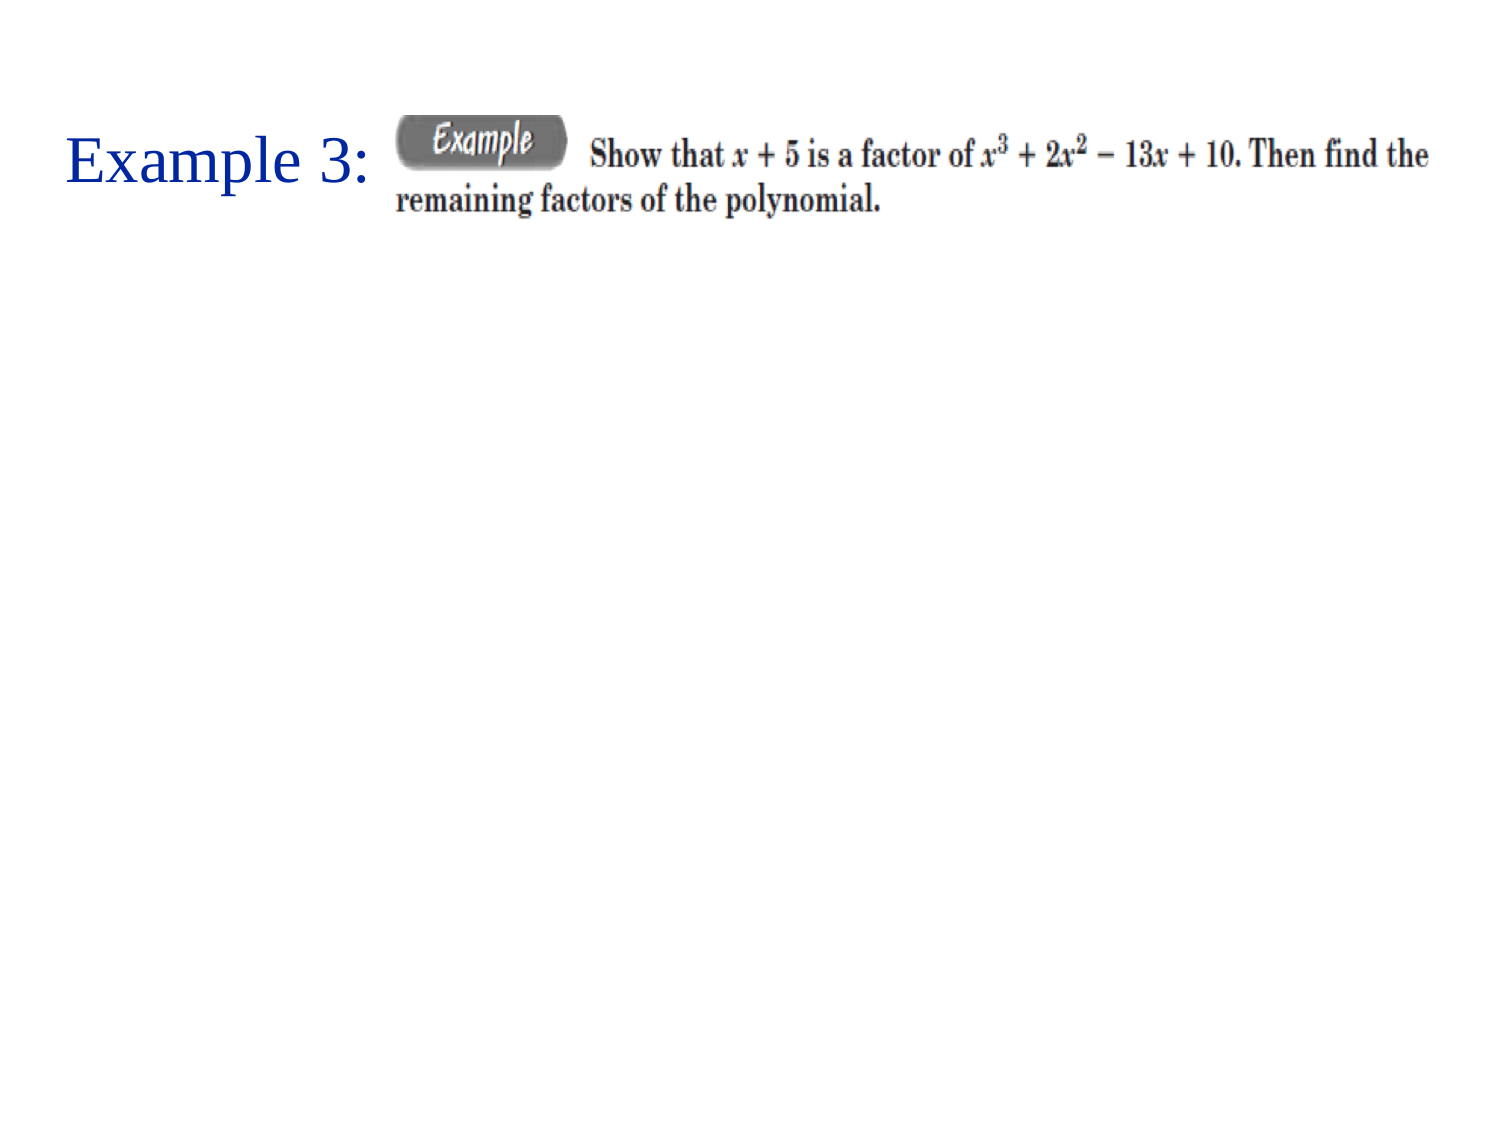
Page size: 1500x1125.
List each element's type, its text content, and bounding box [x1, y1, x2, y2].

title Example 3: [50, 62, 1325, 250]
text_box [366, 115, 1461, 228]
